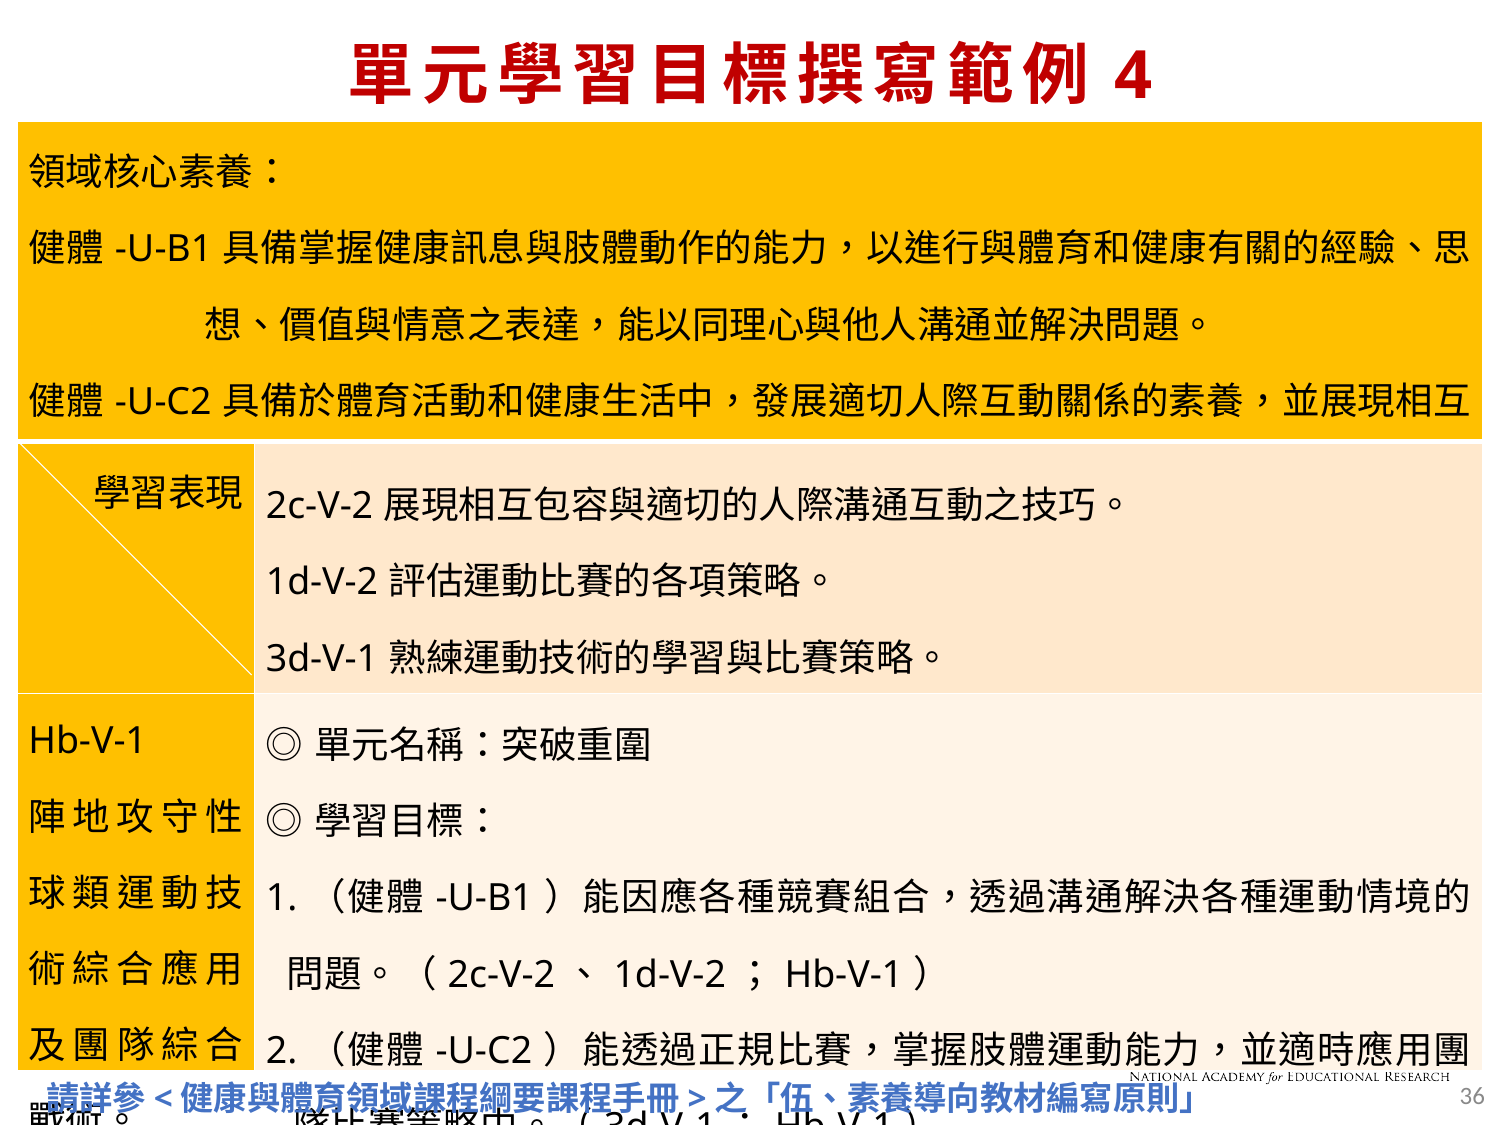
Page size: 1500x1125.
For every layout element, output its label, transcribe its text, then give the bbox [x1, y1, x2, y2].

table_header 領域核心素養： 健體-U-B1具備掌握健康訊息與肢體動作的能力，以進行與體育和健康有關的經驗、思想、價值與情意之表達，能以同理心與他人溝通並解決問題。 健體-U-C2具備於體育活動和健康生活中，發展適切人際互動關係的素養，並展現相互包容與尊重、溝通協調及團隊合作的精神與行動。 [18, 122, 1482, 439]
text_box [17, 440, 252, 675]
table_cell 2c-V-2展現相互包容與適切的人際溝通互動之技巧。 1d-V-2評估運動比賽的各項策略。 3d-V-1熟練運動技術的學習與比賽策略。 [255, 444, 1482, 693]
text_box 請詳參<健康與體育領域課程綱要課程手冊>之「伍、素養導向教材編寫原則」 [31, 1069, 1162, 1125]
picture [0, 0, 1500, 1125]
slide_number 36 [1162, 1065, 1500, 1125]
table_cell Hb-V-1 陣地攻守性球類運動技術綜合應用及團隊綜合戰術。 [18, 694, 254, 1070]
text_box 單元學習目標撰寫範例4 [332, 24, 1168, 120]
table_cell ◎單元名稱：突破重圍 ◎學習目標： 1.（健體-U-B1）能因應各種競賽組合，透過溝通解決各種運動情境的問題。（2c-V-2、1d-V-2；Hb-V-1） 2.（健體-U-C2）能透過正規比賽，掌握肢體運動能力，並適時應用團隊比賽策略中。（3d-V-1；Hb-V-1） [255, 694, 1482, 1069]
table_cell 學習表現 學習內容 [18, 444, 254, 693]
